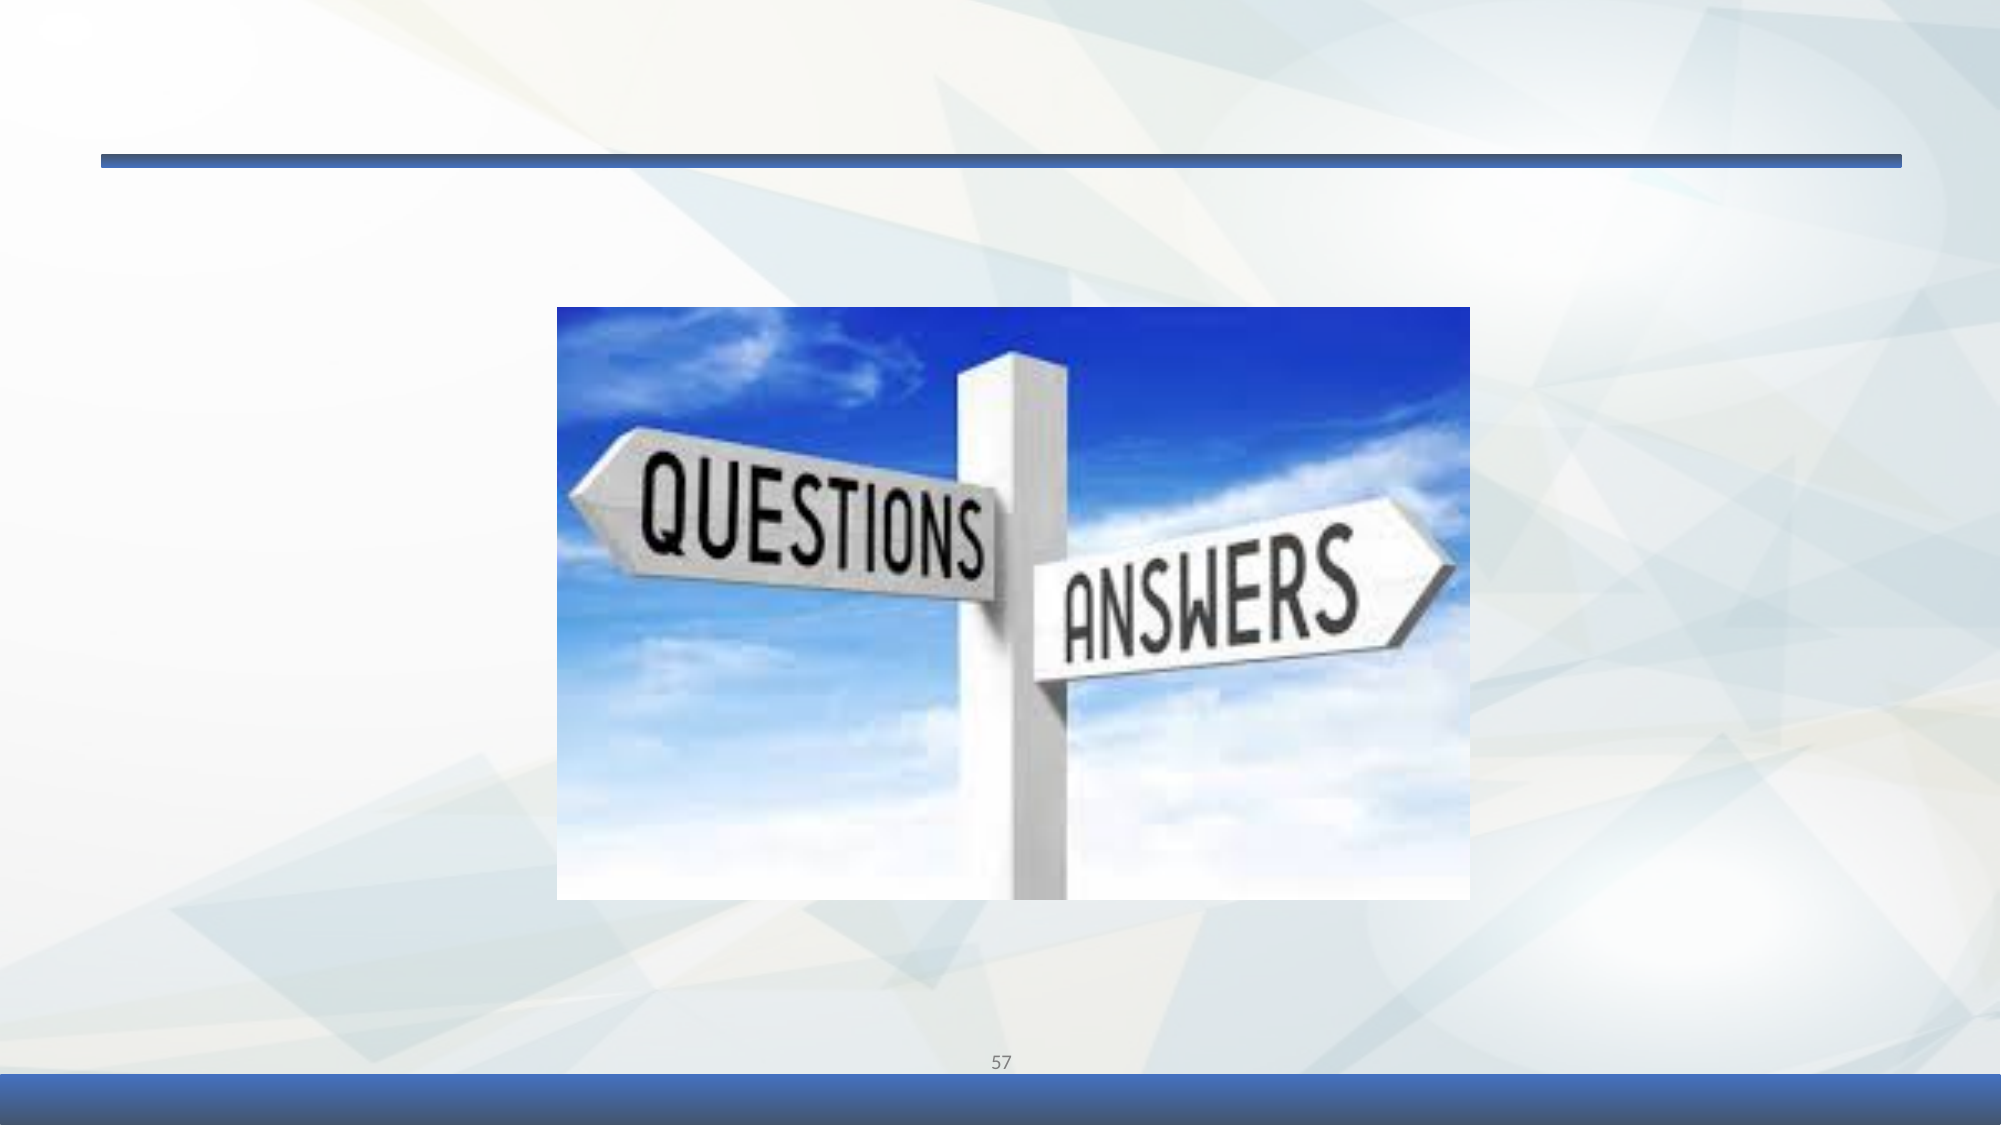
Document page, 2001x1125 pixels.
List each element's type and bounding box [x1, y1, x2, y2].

picture [557, 307, 1470, 900]
